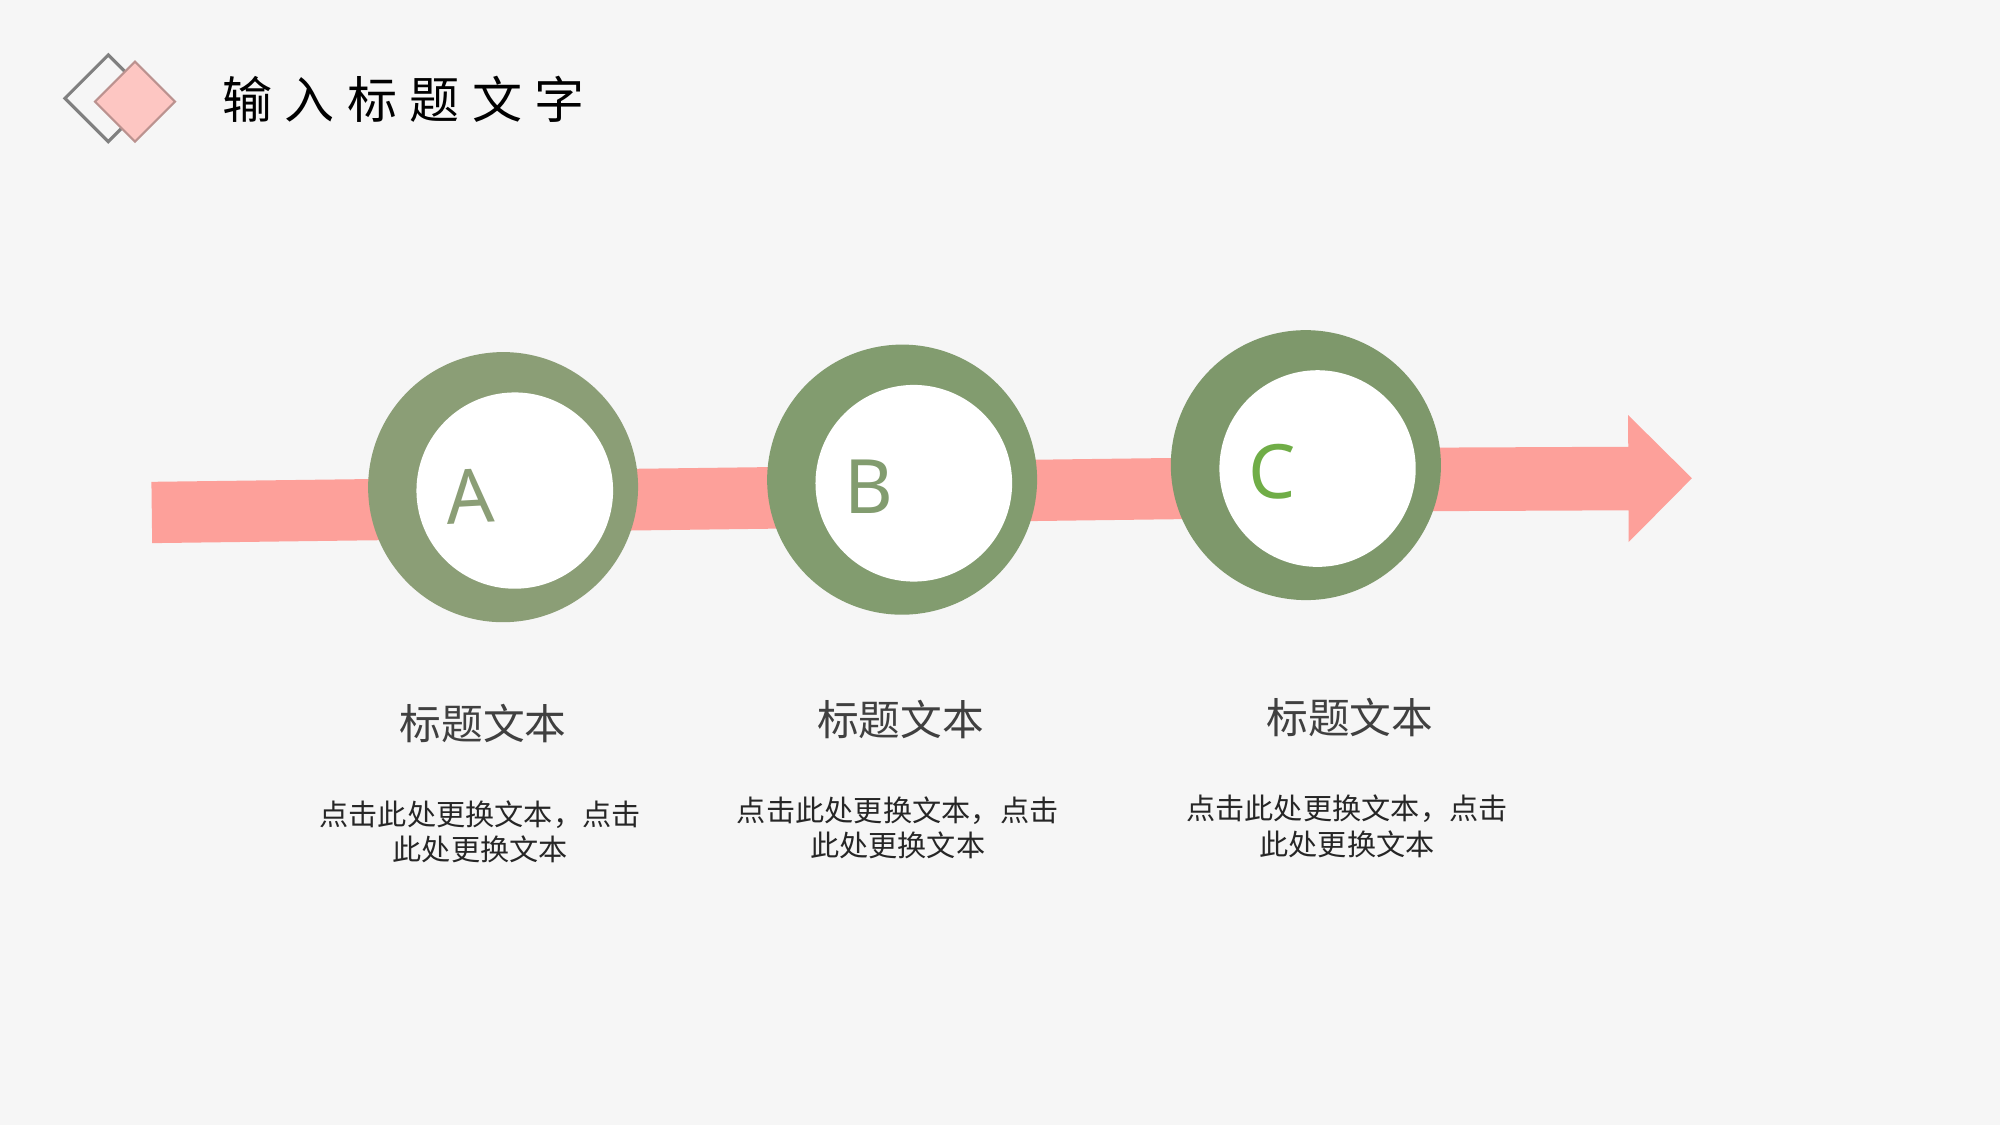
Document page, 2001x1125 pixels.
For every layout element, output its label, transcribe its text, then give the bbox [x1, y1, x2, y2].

text_box B [815, 384, 1013, 582]
text_box [1433, 415, 1692, 543]
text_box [64, 54, 176, 142]
text_box 点击此处更换文本，点击此处更换文本 [302, 796, 659, 973]
text_box 标题文本 [1251, 684, 1449, 749]
text_box 标题文本 [802, 686, 999, 751]
text_box 点击此处更换文本，点击此处更换文本 [719, 792, 1076, 969]
text_box [632, 467, 776, 531]
text_box [767, 344, 1038, 615]
text_box 标题文本 [384, 690, 582, 755]
text_box [151, 479, 378, 544]
text_box C [1219, 370, 1416, 567]
text_box A [416, 392, 614, 589]
text_box 点击此处更换文本，点击此处更换文本 [1169, 790, 1526, 967]
text_box 输入标题文字 [207, 61, 748, 136]
text_box [1031, 457, 1182, 522]
text_box [1170, 330, 1441, 601]
text_box [368, 352, 639, 623]
